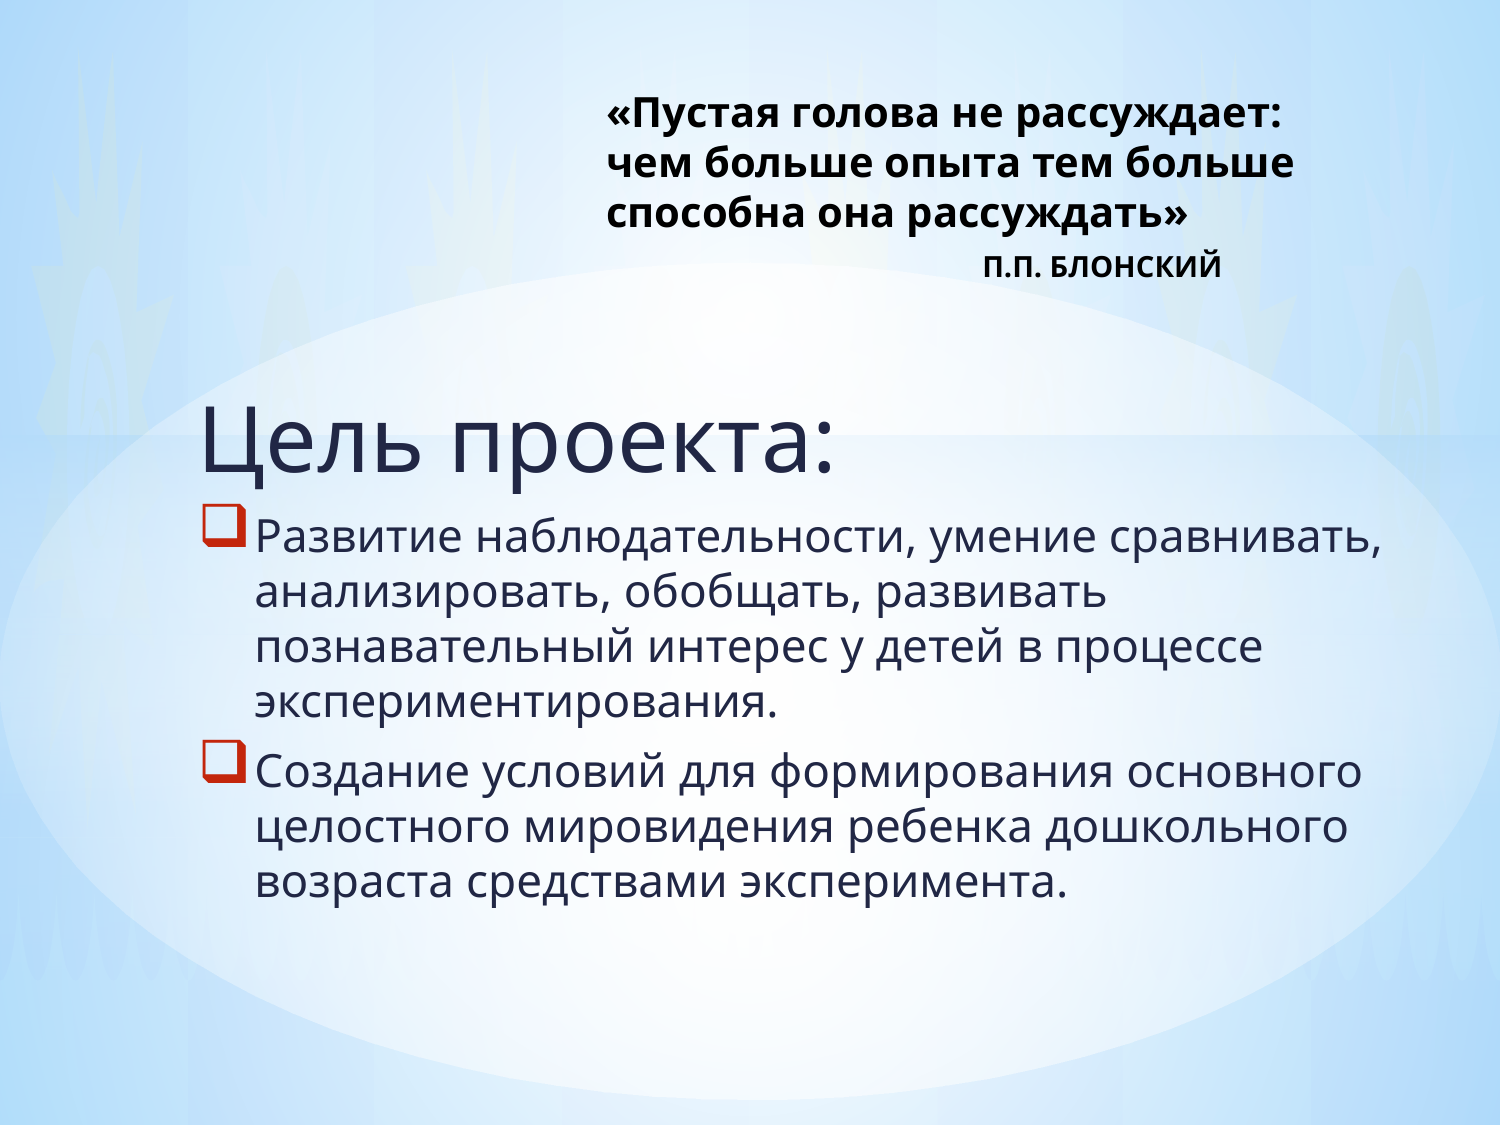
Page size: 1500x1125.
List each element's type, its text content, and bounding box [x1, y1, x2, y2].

title «Пустая голова не рассуждает: чем больше опыта тем больше способна она рассуждать» П.П. БЛОНСКИЙ [561, 78, 1312, 468]
subtitle Цель проекта: Развитие наблюдательности, умение сравнивать, анализировать, обобщать, развивать познавательный интерес у детей в процессе экспериментирования. Создание условий для формирования основного целостного мировидения ребенка дошкольного возраста средствами эксперимента. [183, 373, 1412, 974]
